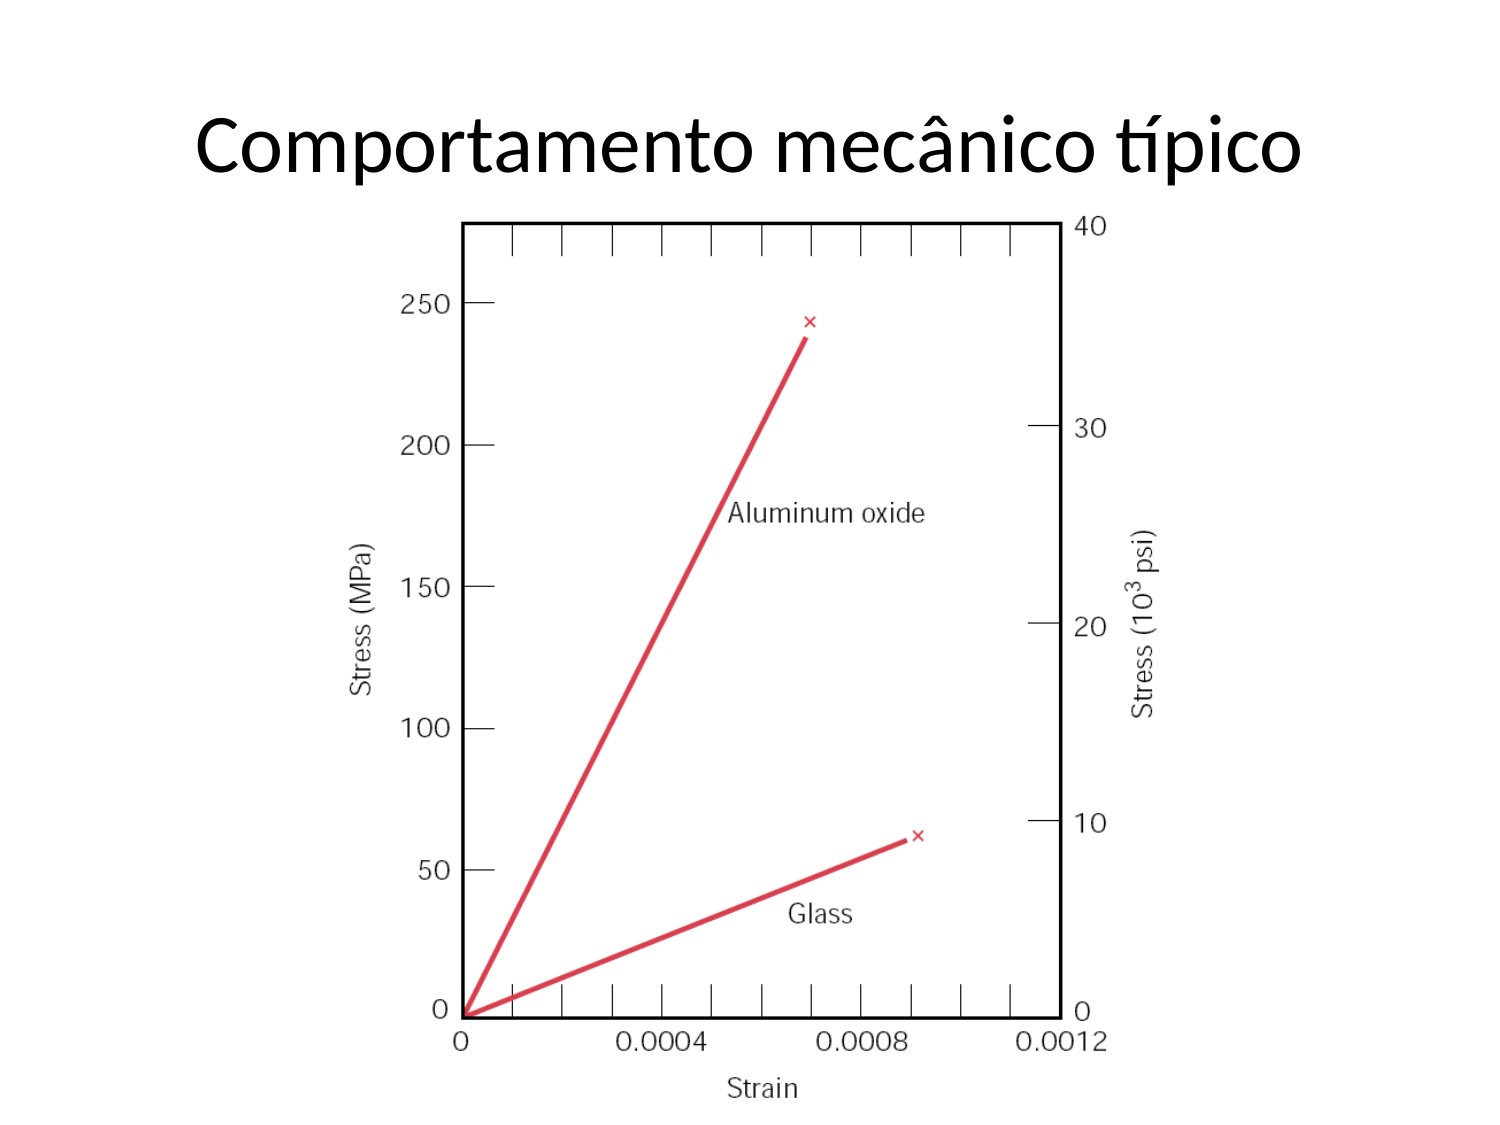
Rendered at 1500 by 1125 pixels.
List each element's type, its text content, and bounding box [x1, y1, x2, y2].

picture [336, 208, 1174, 1107]
title Comportamento mecânico típico [75, 45, 1425, 233]
